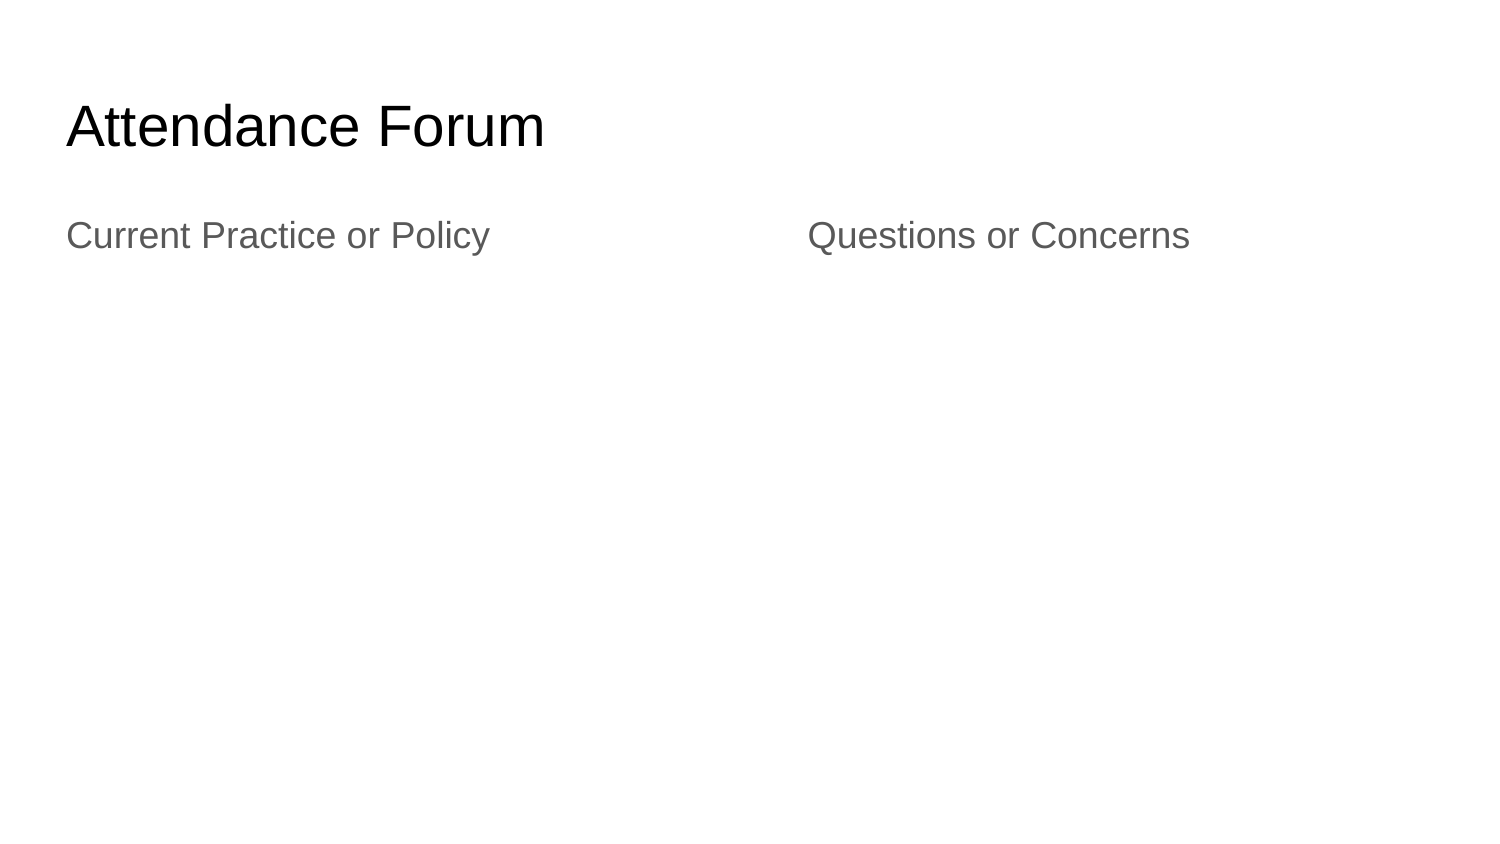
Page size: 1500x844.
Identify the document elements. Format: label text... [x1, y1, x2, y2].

list Questions or Concerns [792, 189, 1449, 750]
list Current Practice or Policy [51, 189, 708, 750]
title Attendance Forum [51, 72, 1449, 167]
